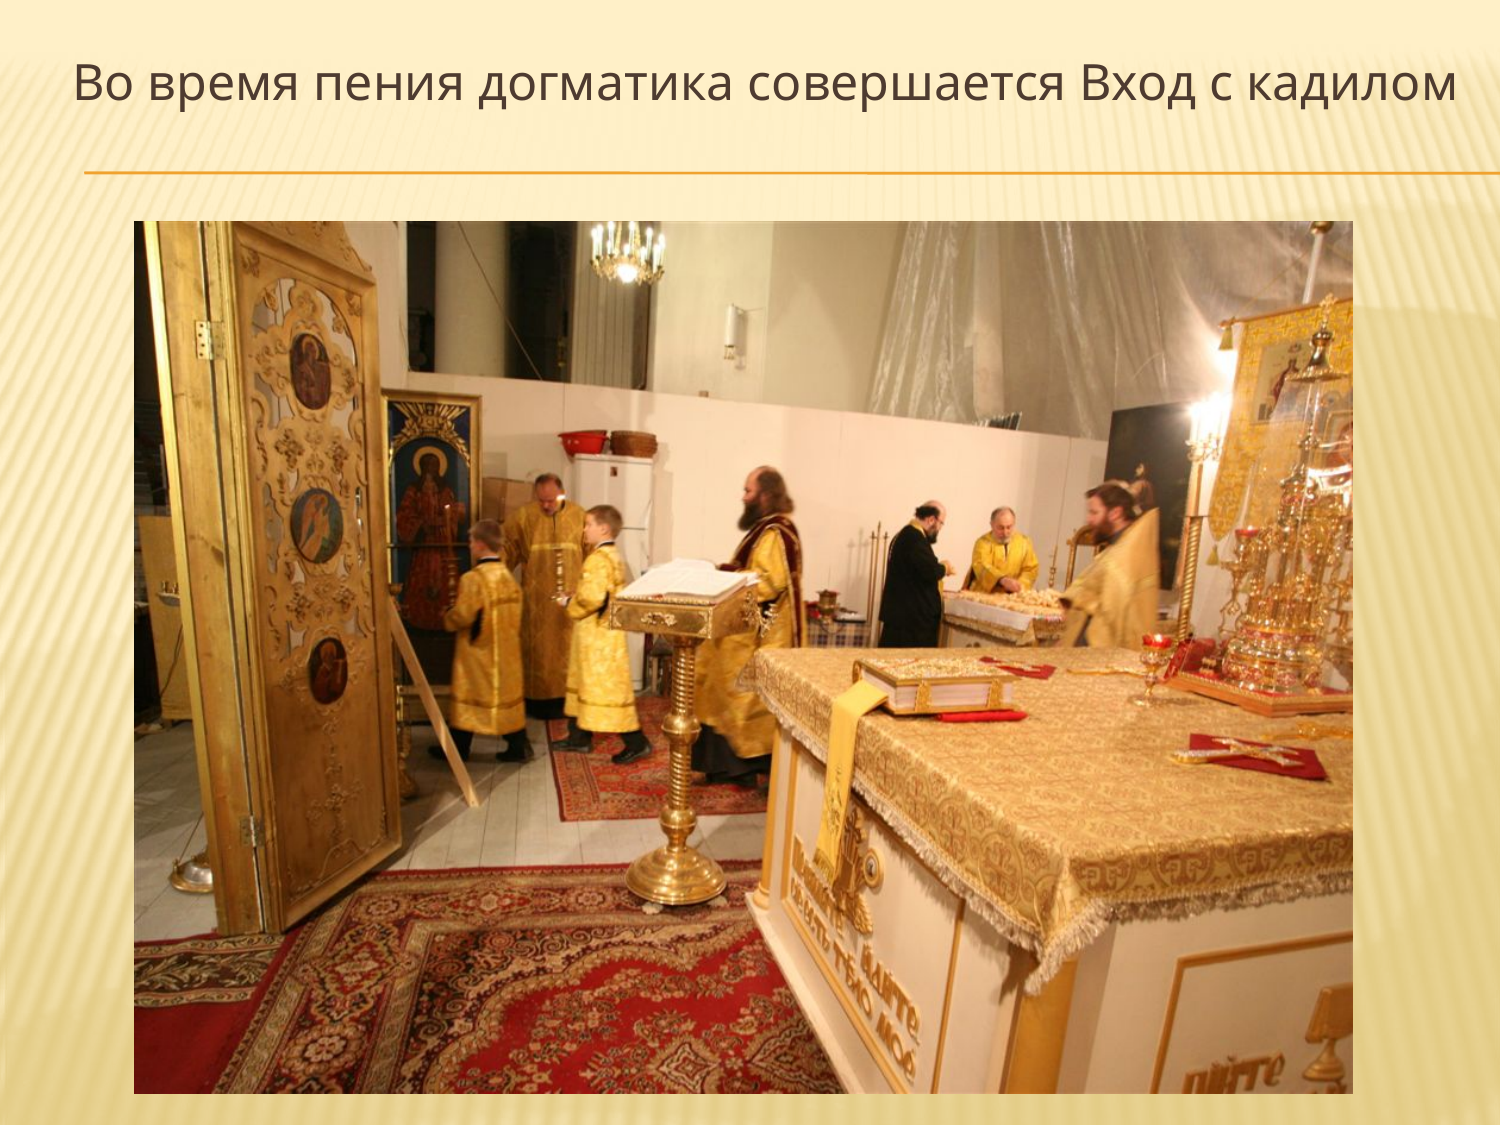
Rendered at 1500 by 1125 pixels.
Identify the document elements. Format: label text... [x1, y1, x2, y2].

picture [134, 220, 1353, 1095]
list Во время пения догматика совершается Вход с кадилом [53, 42, 1479, 150]
